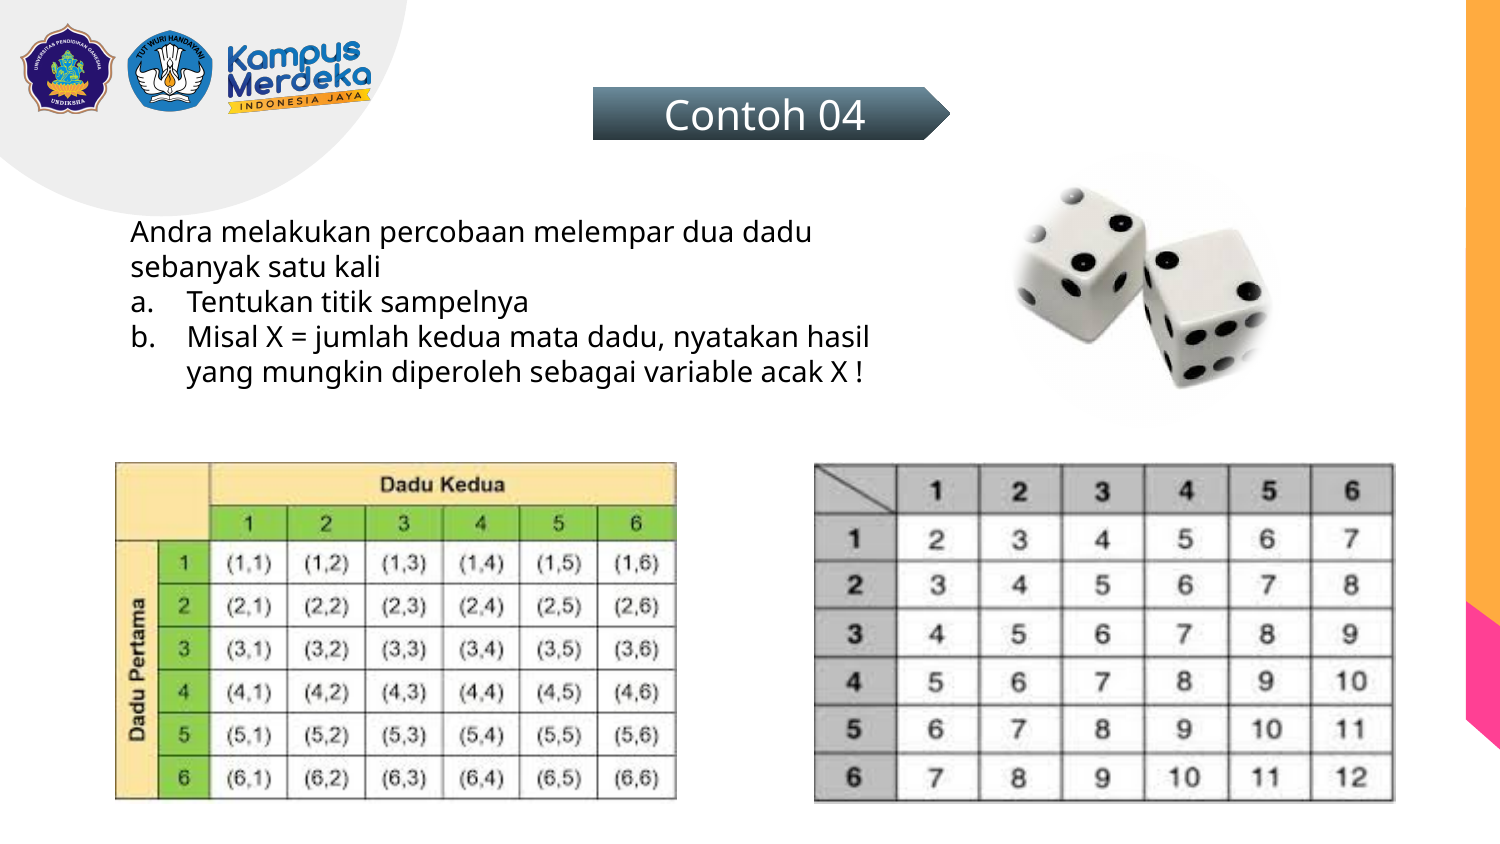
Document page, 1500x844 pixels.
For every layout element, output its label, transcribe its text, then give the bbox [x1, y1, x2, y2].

text_box Contoh 04 [593, 87, 950, 141]
picture [115, 462, 677, 804]
text_box Andra melakukan percobaan melempar dua dadu sebanyak satu kali Tentukan titik sampelnya Misal X = jumlah kedua mata dadu, nyatakan hasil yang mungkin diperoleh sebagai variable acak X ! [115, 206, 914, 396]
picture [1002, 149, 1285, 431]
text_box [19, 23, 371, 115]
picture [814, 462, 1397, 804]
